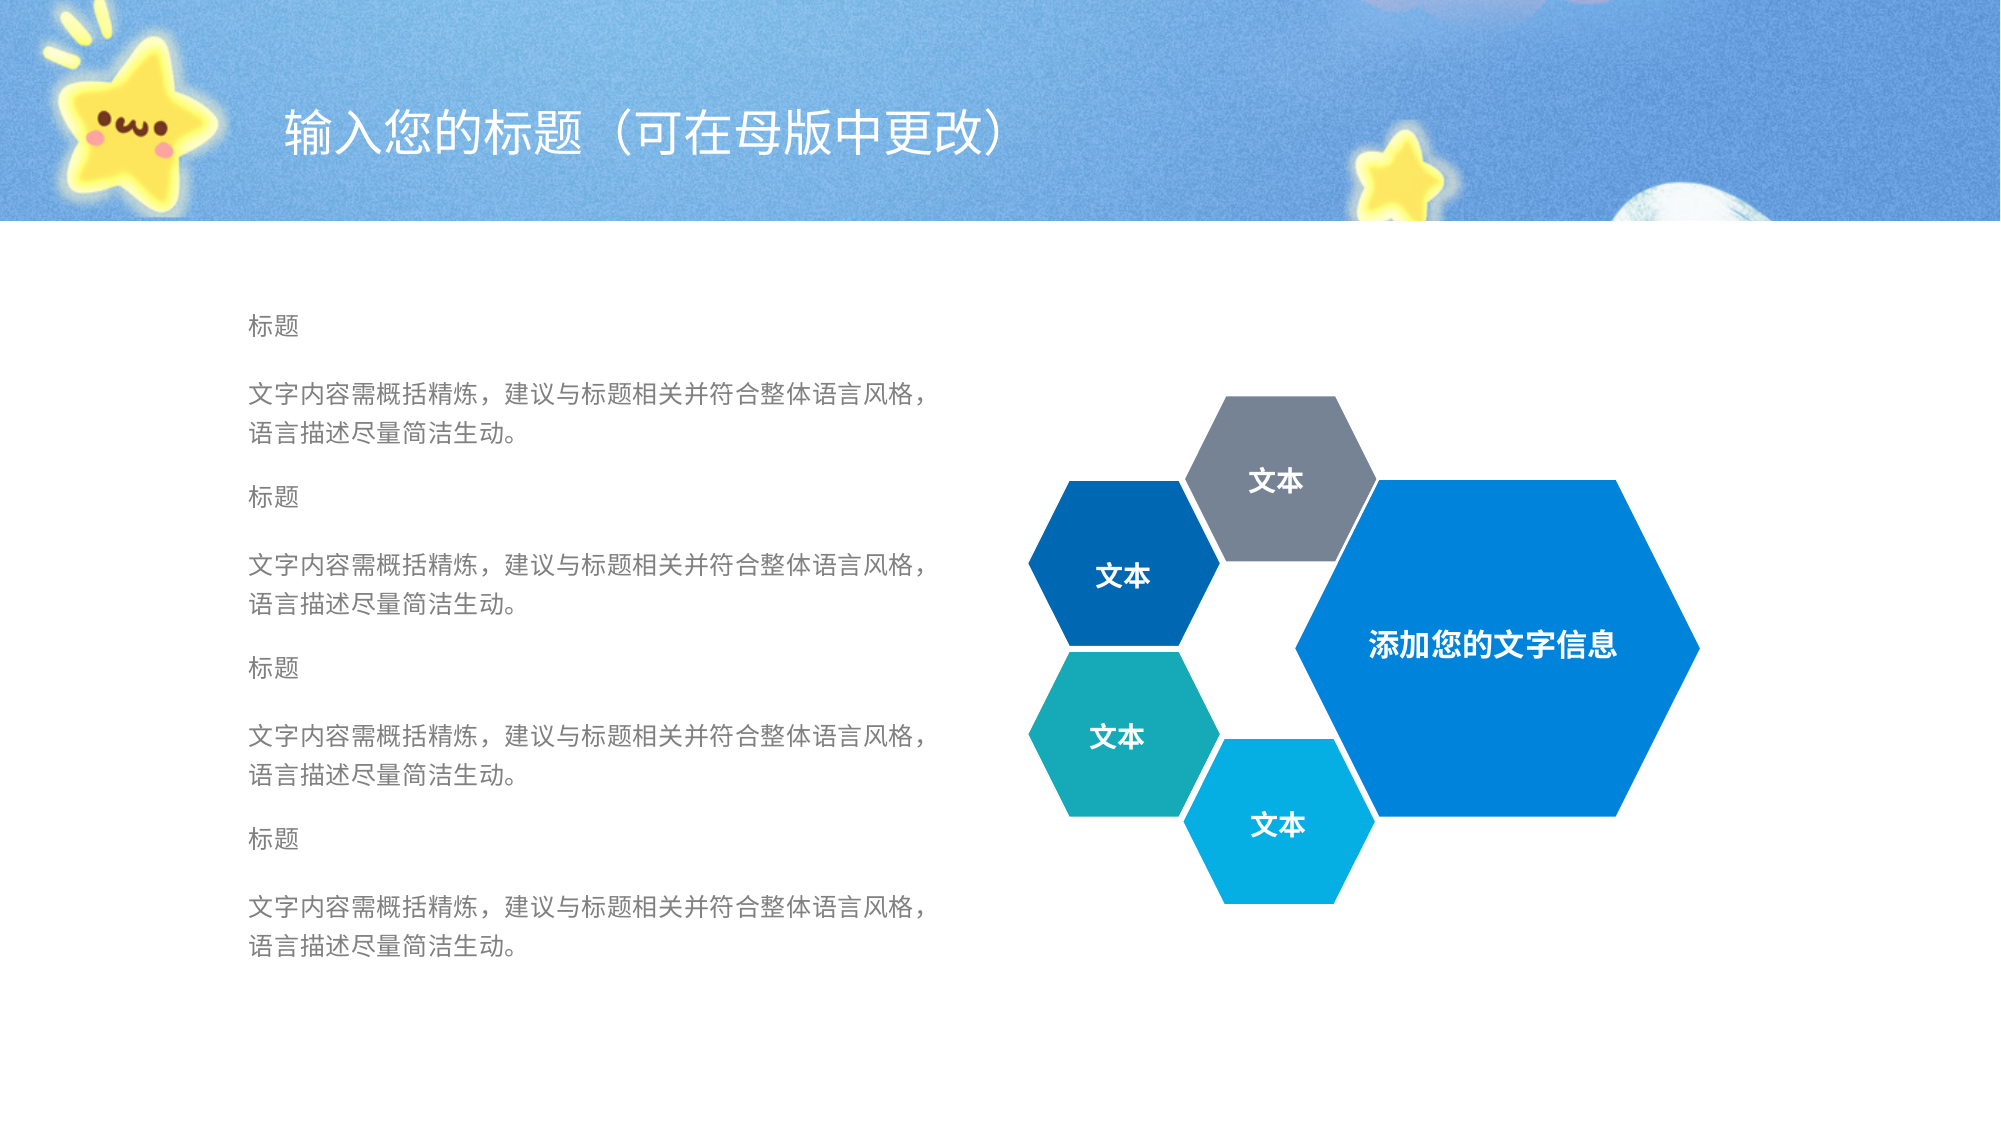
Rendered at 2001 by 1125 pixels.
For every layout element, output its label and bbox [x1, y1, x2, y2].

text_box [1182, 737, 1377, 906]
text_box [234, 807, 933, 966]
text_box [1027, 650, 1222, 818]
text_box [234, 636, 933, 795]
text_box [234, 293, 933, 453]
text_box [1027, 479, 1222, 647]
text_box [234, 464, 933, 624]
text_box [1183, 395, 1378, 563]
picture [0, 0, 2001, 221]
text_box [1293, 478, 1702, 818]
